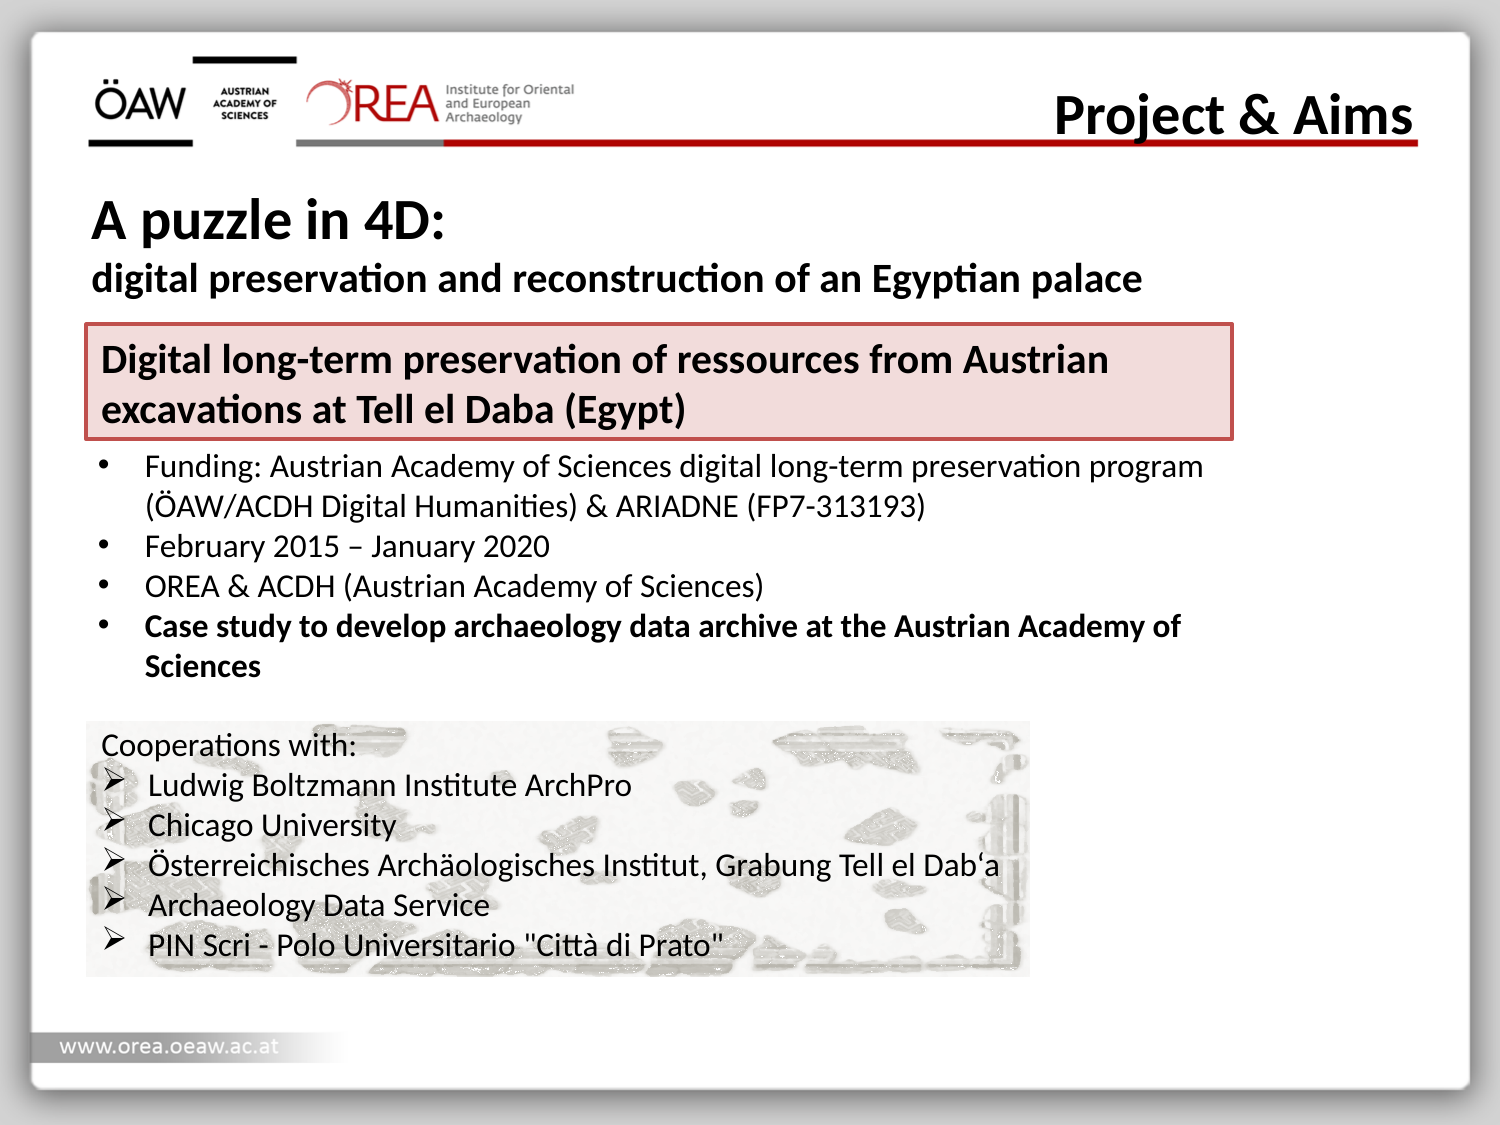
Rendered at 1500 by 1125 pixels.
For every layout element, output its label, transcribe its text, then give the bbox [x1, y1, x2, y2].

text_box Digital long-term preservation of ressources from Austrian excavations at Tell el Daba (Egypt) [84, 359, 1234, 436]
text_box Cooperations with: Ludwig Boltzmann Institute ArchPro Chicago University Österreichisches Archäologisches Institut, Grabung Tell el Dab‘a Archaeology Data Service PIN Scri - Polo Universitario "Città di Prato" [86, 715, 1036, 971]
text_box A puzzle in 4D: digital preservation and reconstruction of an Egyptian palace [76, 113, 1424, 359]
picture [0, 0, 1500, 1125]
text_box Project & Aims [956, 64, 1500, 158]
text_box Funding: Austrian Academy of Sciences digital long-term preservation program (ÖAW/ACDH Digital Humanities) & ARIADNE (FP7-313193) February 2015 – January 2020 OREA & ACDH (Austrian Academy of Sciences) Case study to develop archaeology data archive at the Austrian Academy of Sciences [83, 436, 1234, 692]
